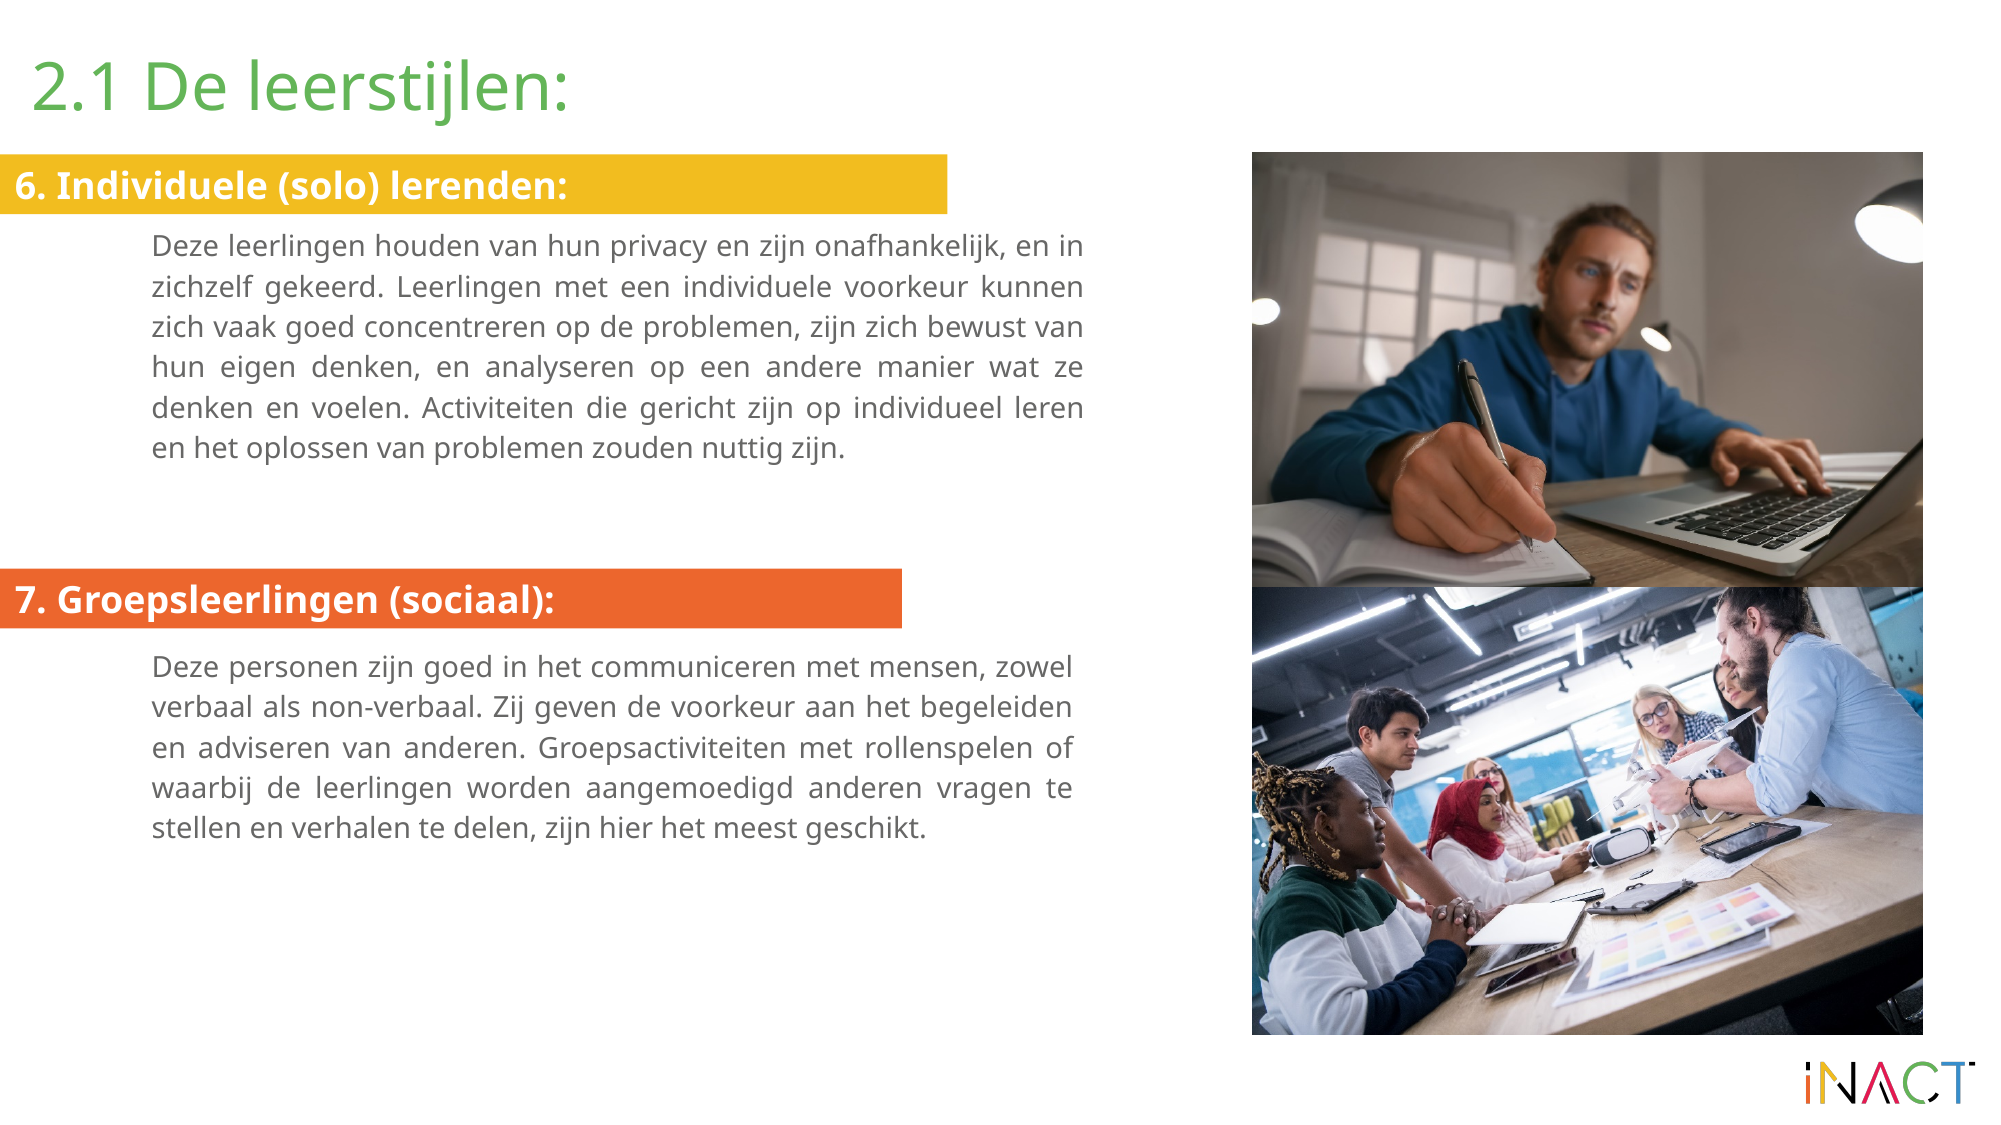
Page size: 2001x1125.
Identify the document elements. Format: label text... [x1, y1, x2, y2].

picture [1252, 152, 2000, 1125]
list Deze leerlingen houden van hun privacy en zijn onafhankelijk, en in zichzelf gekeerd. Leerlingen met een individuele voorkeur kunnen zich vaak goed concentreren op de problemen, zijn zich bewust van hun eigen denken, en analyseren op een andere manier wat ze denken en voelen. Activiteiten die gericht zijn op individueel leren en het oplossen van problemen zouden nuttig zijn. [61, 214, 1101, 886]
text_box 7. Groepsleerlingen (sociaal): [0, 568, 902, 629]
text_box Deze personen zijn goed in het communiceren met mensen, zowel verbaal als non-verbaal. Zij geven de voorkeur aan het begeleiden en adviseren van anderen. Groepsactiviteiten met rollenspelen of waarbij de leerlingen worden aangemoedigd anderen vragen te stellen en verhalen te delen, zijn hier het meest geschikt. [61, 635, 1089, 1125]
text_box 2.1 De leerstijlen: [15, 0, 1741, 198]
text_box 6. Individuele (solo) lerenden: [0, 154, 948, 215]
